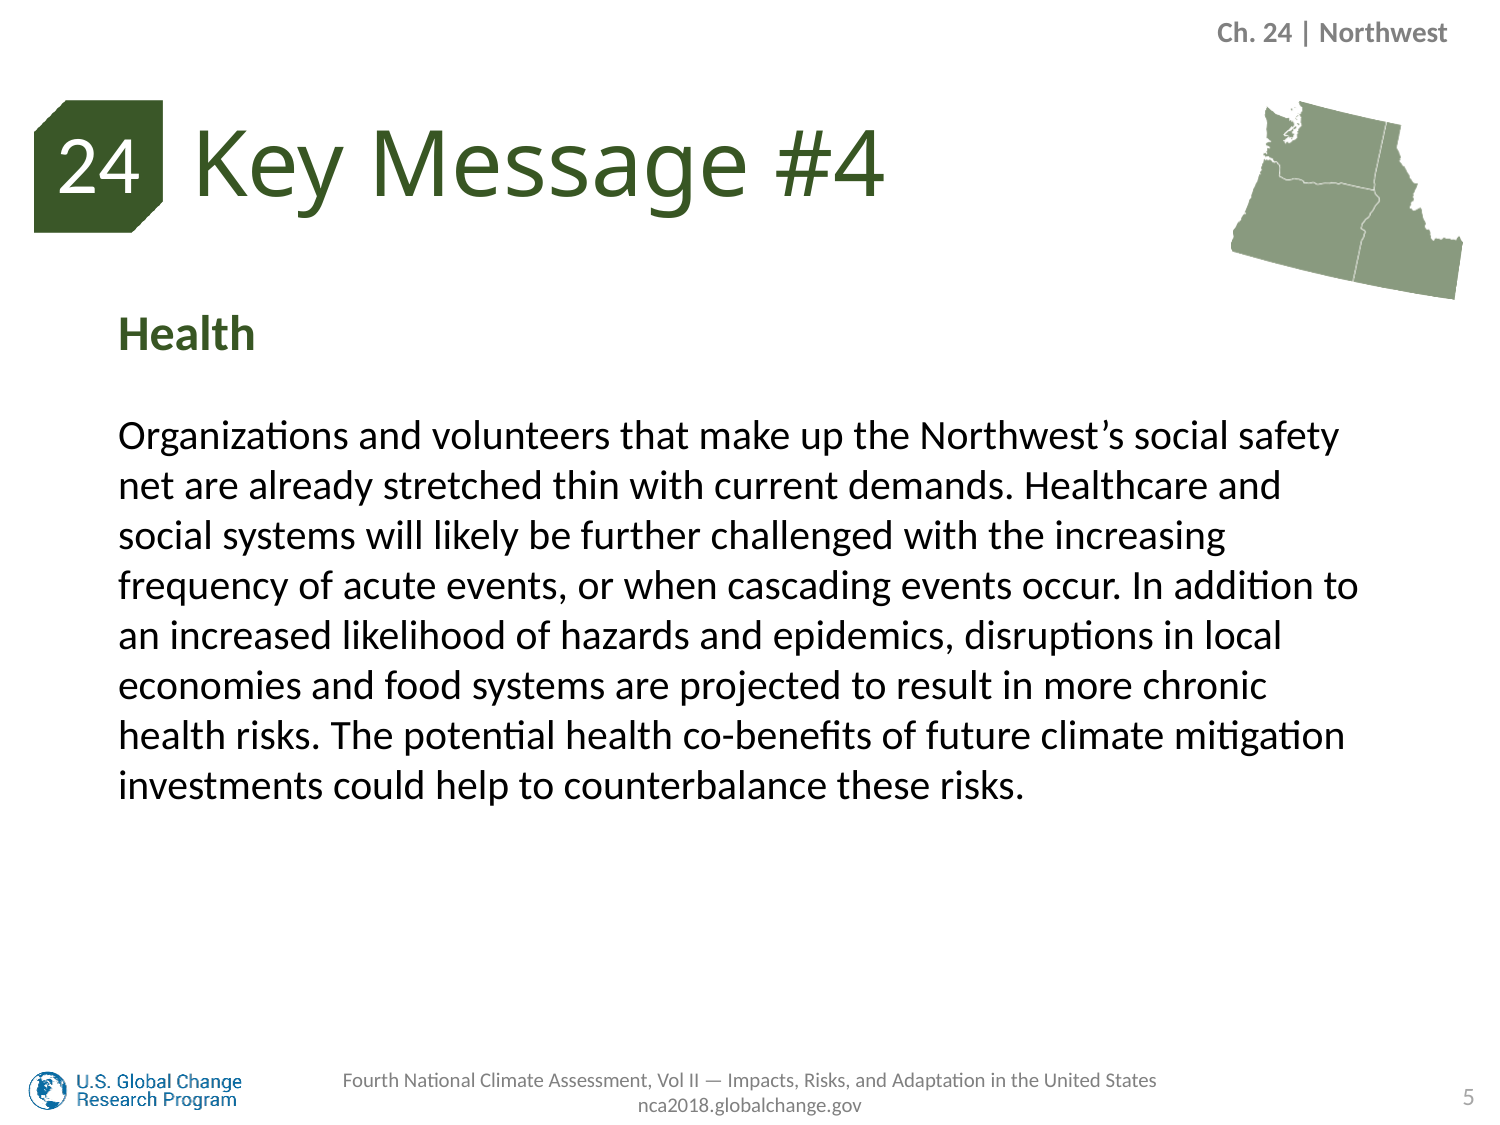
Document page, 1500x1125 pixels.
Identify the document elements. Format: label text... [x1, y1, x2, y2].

list Organizations and volunteers that make up the Northwest’s social safety net are already stretched thin with current demands. Healthcare and social systems will likely be further challenged with the increasing frequency of acute events, or when cascading events occur. In addition to an increased likelihood of hazards and epidemics, disruptions in local economies and food systems are projected to result in more chronic health risks. The potential health co-benefits of future climate mitigation investments could help to counterbalance these risks. [103, 400, 1397, 1014]
list Key Message #4 [176, 100, 1397, 233]
picture [21, 1065, 245, 1116]
list Ch. 24 | Northwest [34, 10, 1464, 57]
list Health [103, 299, 1397, 373]
list 24 [34, 100, 163, 233]
picture [1230, 100, 1464, 301]
